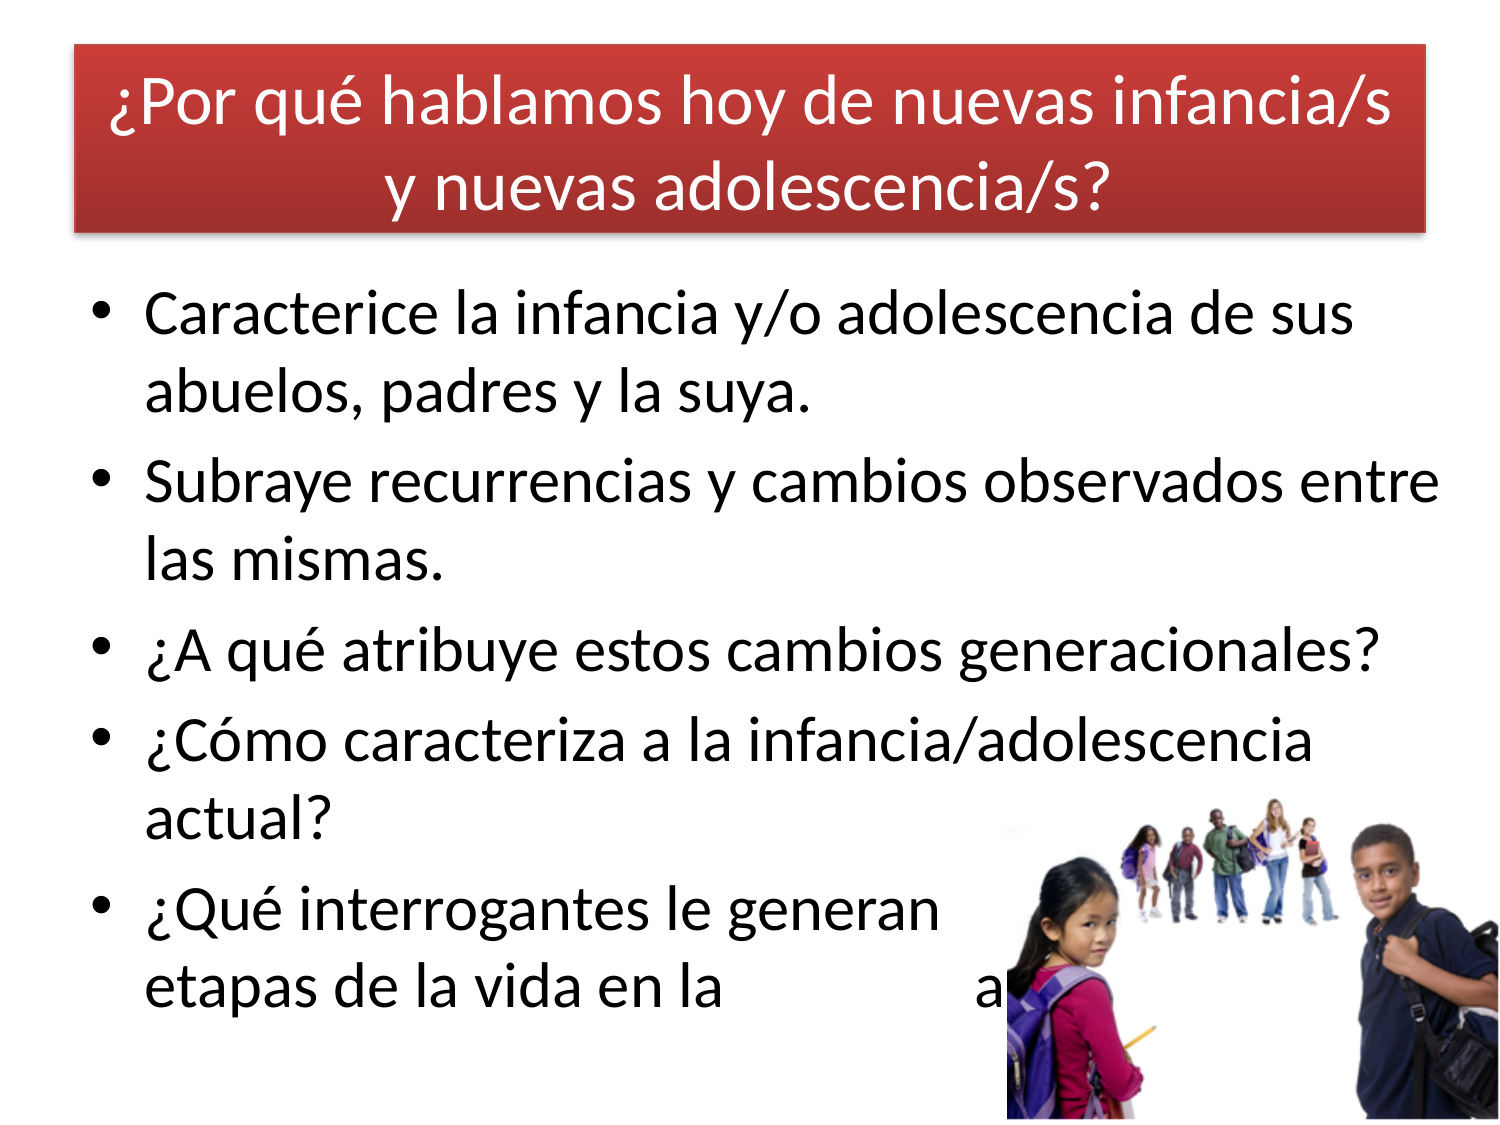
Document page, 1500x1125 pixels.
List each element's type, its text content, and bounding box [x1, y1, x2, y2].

title ¿Por qué hablamos hoy de nuevas infancia/s y nuevas adolescencia/s? [74, 44, 1426, 233]
picture [1007, 768, 1500, 1121]
list Caracterice la infancia y/o adolescencia de sus abuelos, padres y la suya. Subraye recurrencias y cambios observados entre las mismas. ¿A qué atribuye estos cambios generacionales? ¿Cómo caracteriza a la infancia/adolescencia actual? ¿Qué interrogantes le generan estas etapas de la vida en la actualidad? [75, 262, 1459, 1083]
